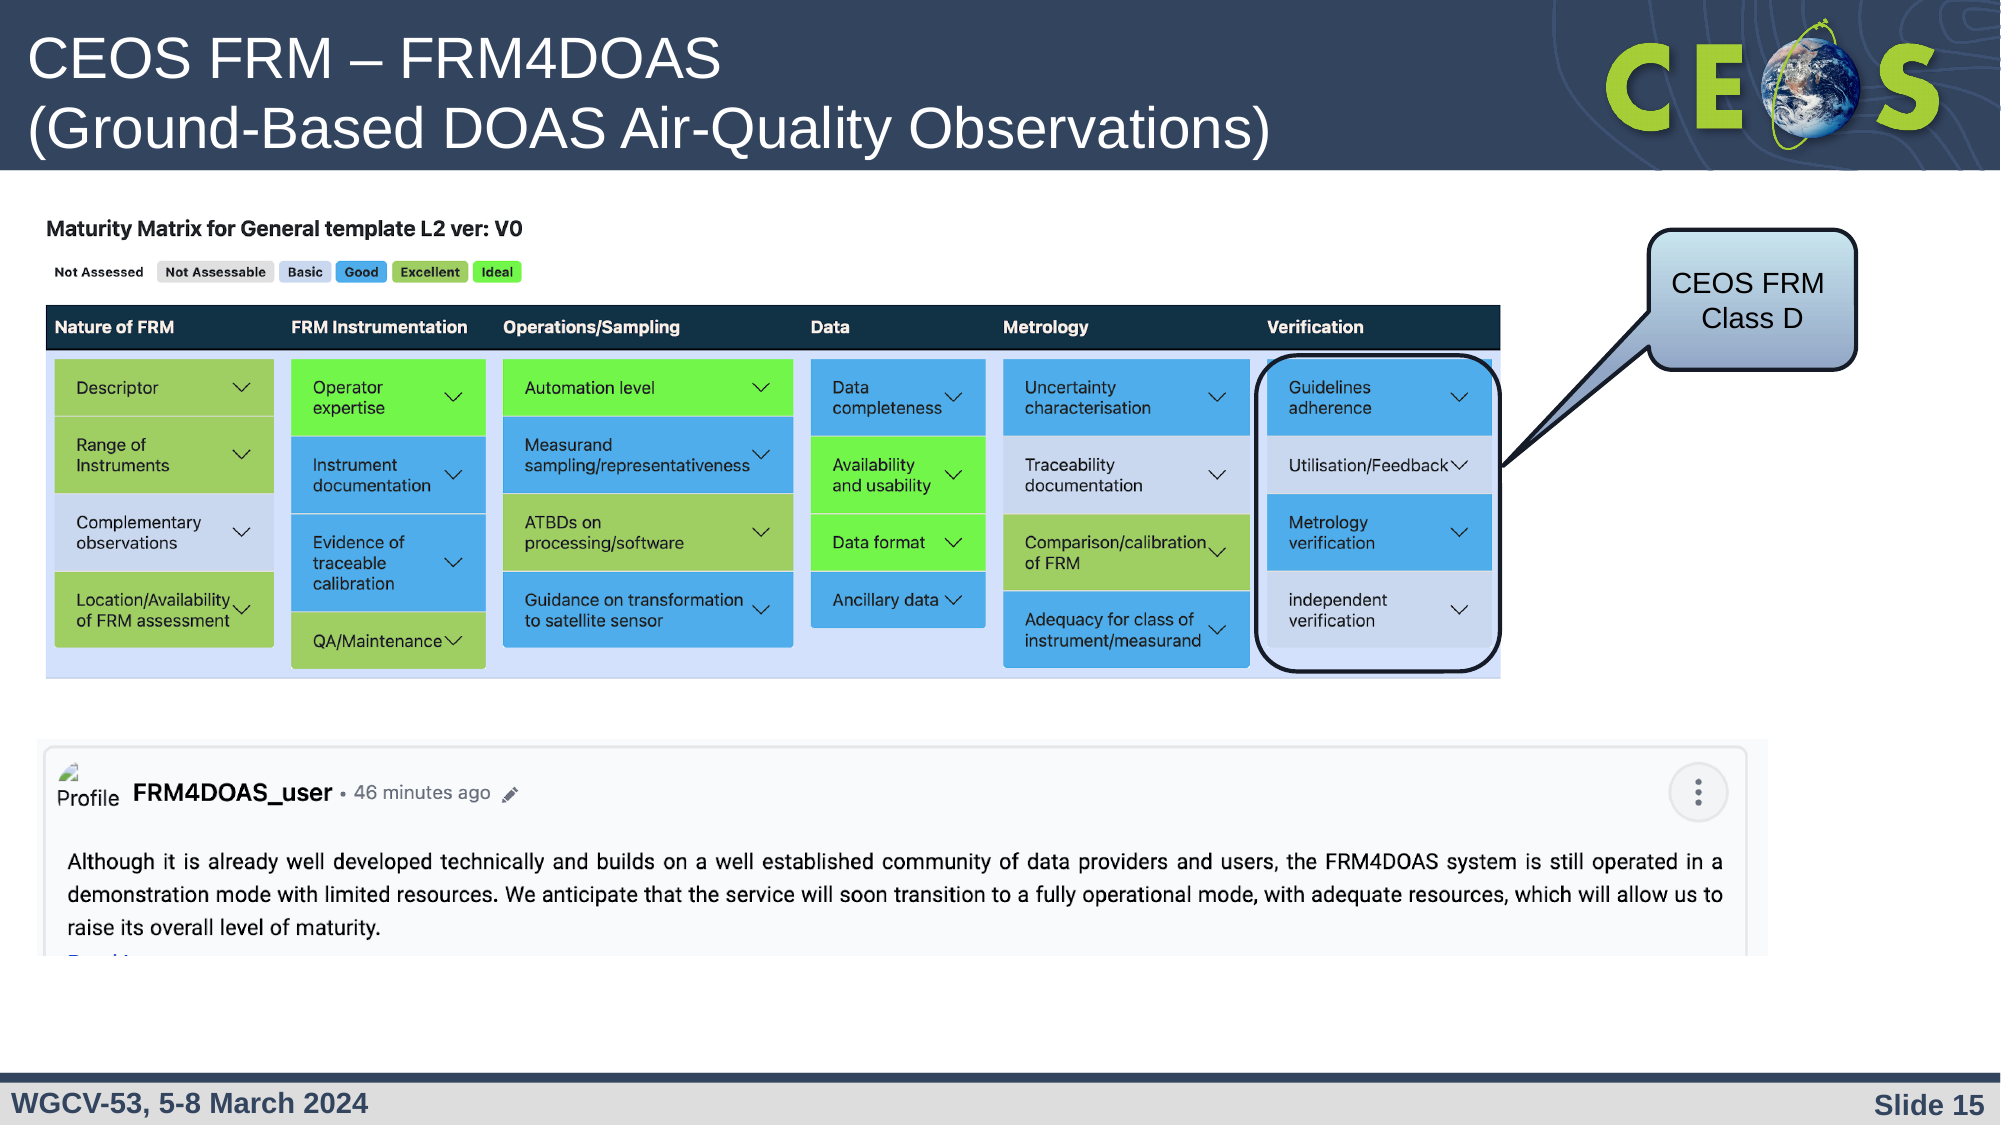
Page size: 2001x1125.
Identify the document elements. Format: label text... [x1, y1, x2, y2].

picture [1606, 18, 1939, 150]
picture [37, 739, 1768, 956]
title CEOS FRM – FRM4DOAS (Ground-Based DOAS Air-Quality Observations) [12, 12, 1586, 141]
picture [37, 207, 1517, 693]
text_box CEOS FRM Class D [1521, 229, 1857, 452]
